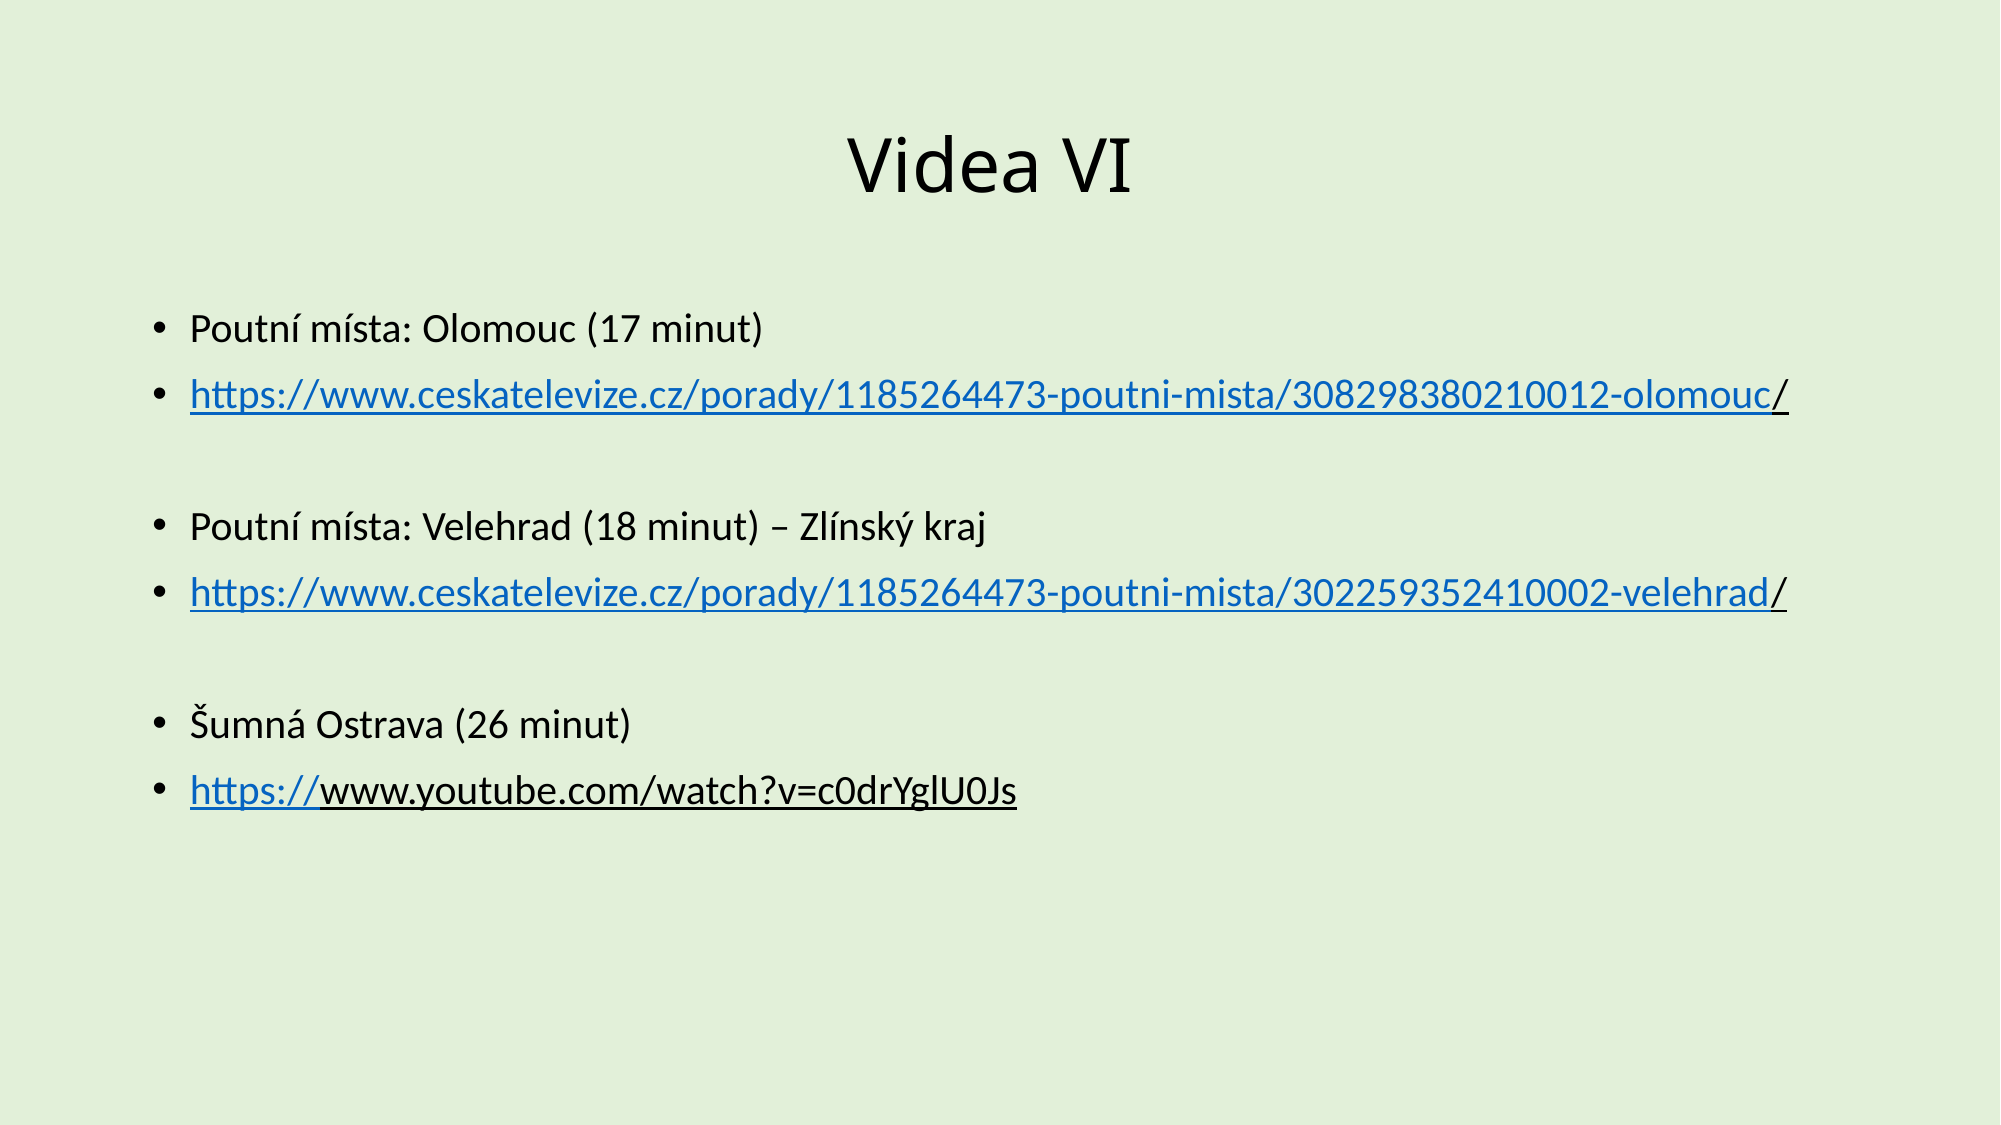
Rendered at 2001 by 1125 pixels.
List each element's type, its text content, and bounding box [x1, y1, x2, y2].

title Videa VI [137, 59, 1863, 278]
list Poutní místa: Olomouc (17 minut) https://www.ceskatelevize.cz/porady/1185264473-poutni-mista/308298380210012-olomouc/ Poutní místa: Velehrad (18 minut) – Zlínský kraj https://www.ceskatelevize.cz/porady/1185264473-poutni-mista/302259352410002-velehrad/ Šumná Ostrava (26 minut) https://www.youtube.com/watch?v=c0drYglU0Js [137, 299, 1863, 1014]
